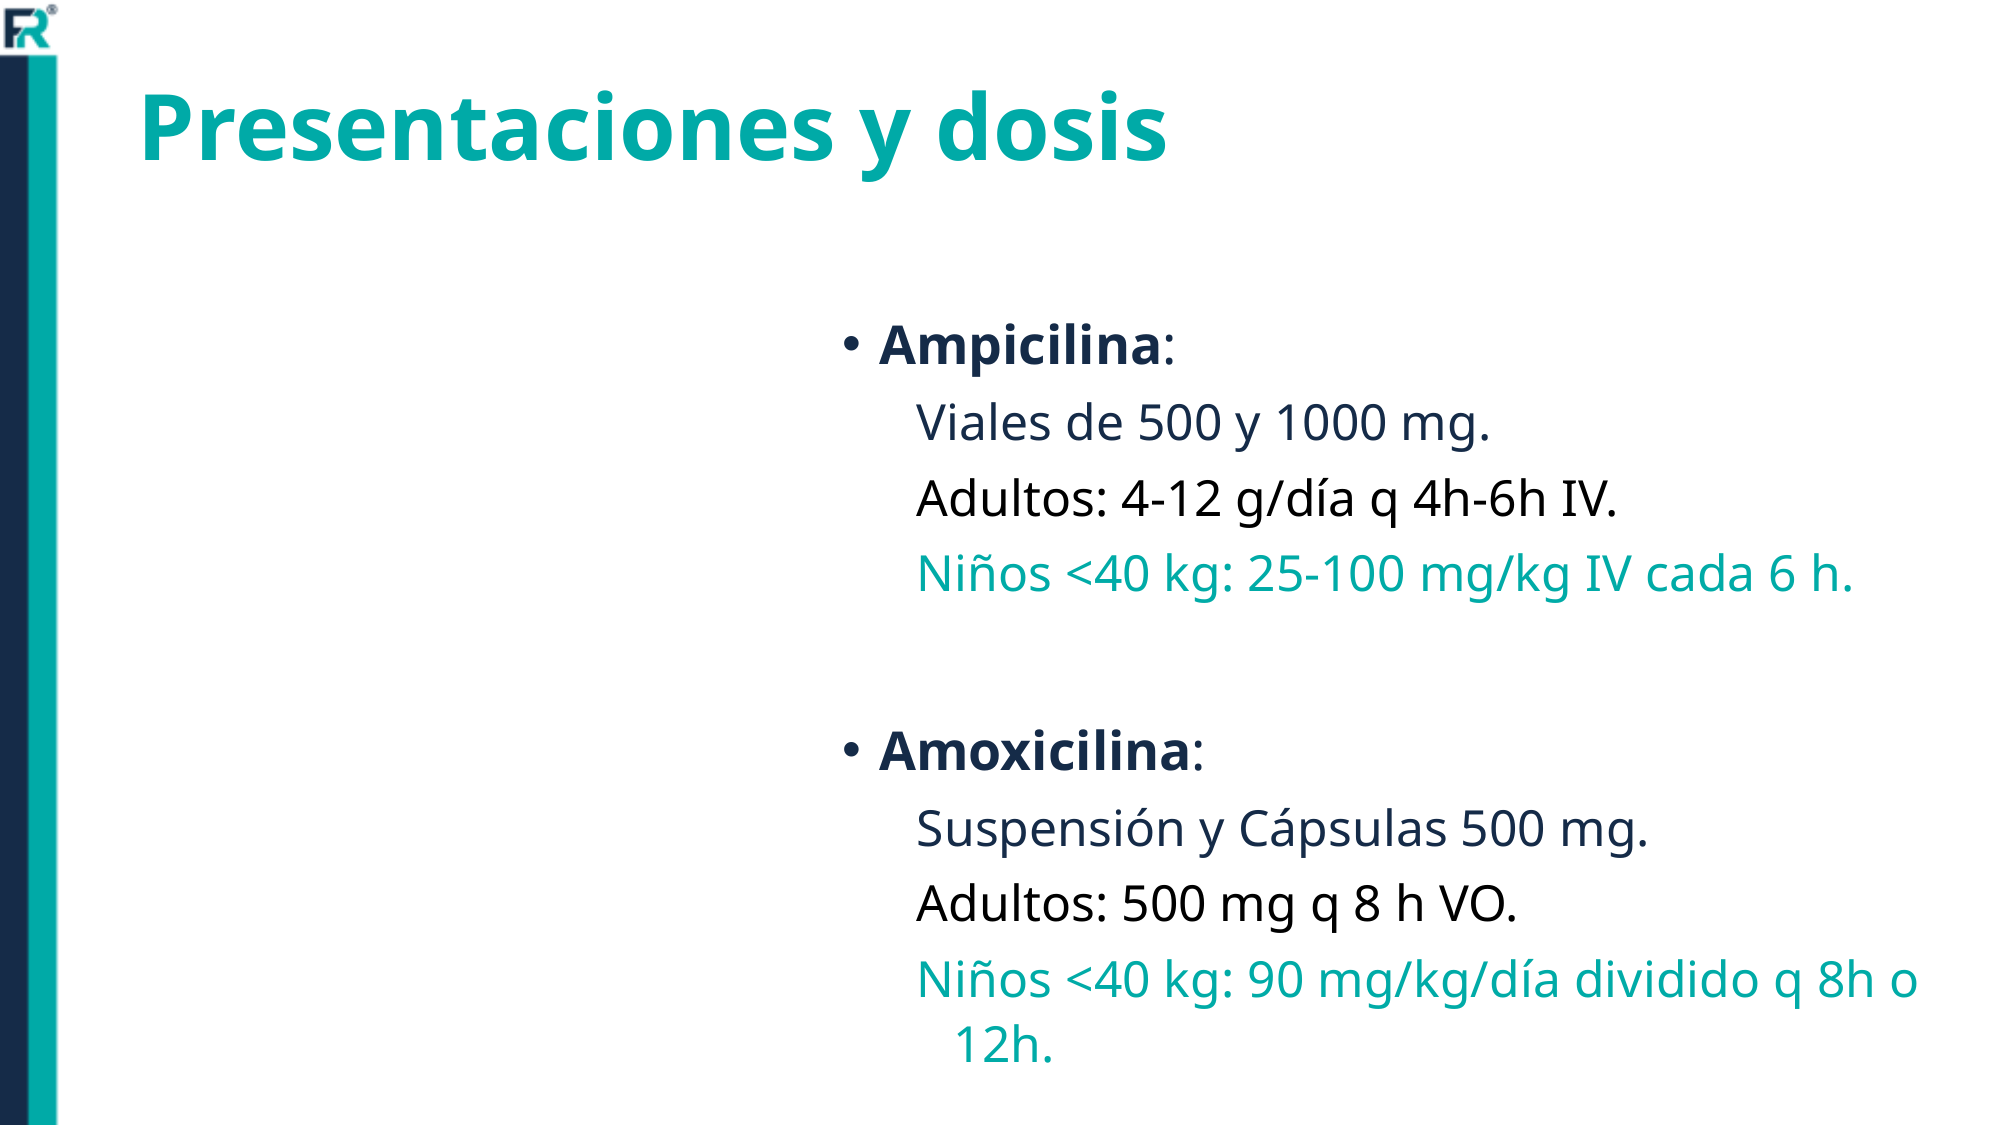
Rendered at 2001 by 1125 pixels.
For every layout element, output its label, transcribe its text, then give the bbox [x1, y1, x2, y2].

title Presentaciones y dosis [122, 43, 1473, 219]
picture [0, 0, 2001, 1125]
list Ampicilina: Viales de 500 y 1000 mg. Adultos: 4-12 g/día q 4h-6h IV. Niños <40 kg: 25-100 mg/kg IV cada 6 h. Amoxicilina: Suspensión y Cápsulas 500 mg. Adultos: 500 mg q 8 h VO. Niños <40 kg: 90 mg/kg/día dividido q 8h o 12h. [827, 297, 1967, 1082]
